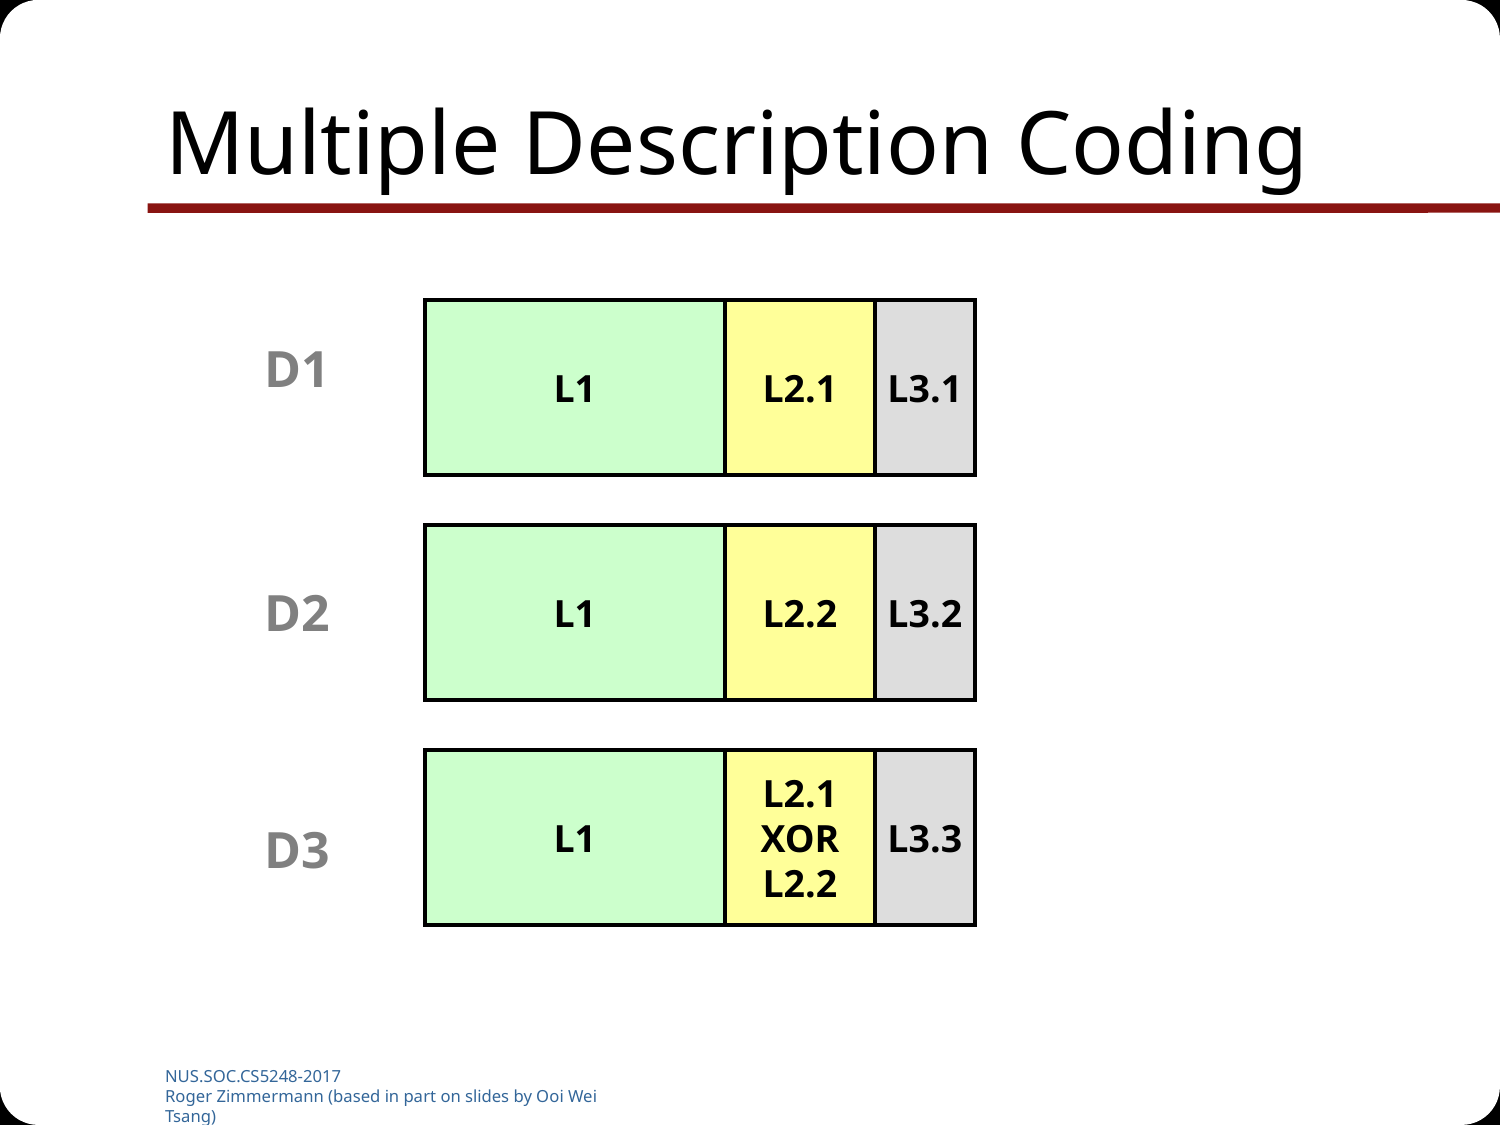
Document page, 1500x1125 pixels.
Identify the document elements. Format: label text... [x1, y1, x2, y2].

text_box L3.1 [875, 299, 975, 475]
text_box L2.1 [724, 299, 875, 475]
text_box D3 [249, 811, 345, 887]
text_box L3.3 [875, 750, 975, 925]
footer [549, 1024, 1038, 1101]
title Multiple Description Coding [149, 45, 1426, 234]
text_box L3.2 [875, 525, 975, 700]
text_box L2.2 [724, 525, 875, 700]
text_box L2.1 XOR L2.2 [724, 750, 875, 925]
text_box D1 [249, 329, 345, 405]
text_box D2 [249, 574, 345, 649]
text_box L1 [424, 525, 724, 700]
text_box L1 [424, 299, 724, 475]
text_box L1 [424, 750, 724, 925]
slide_number NUS.SOC.CS5248-2017 Roger Zimmermann (based in part on slides by Ooi Wei Tsang) [149, 1058, 549, 1101]
